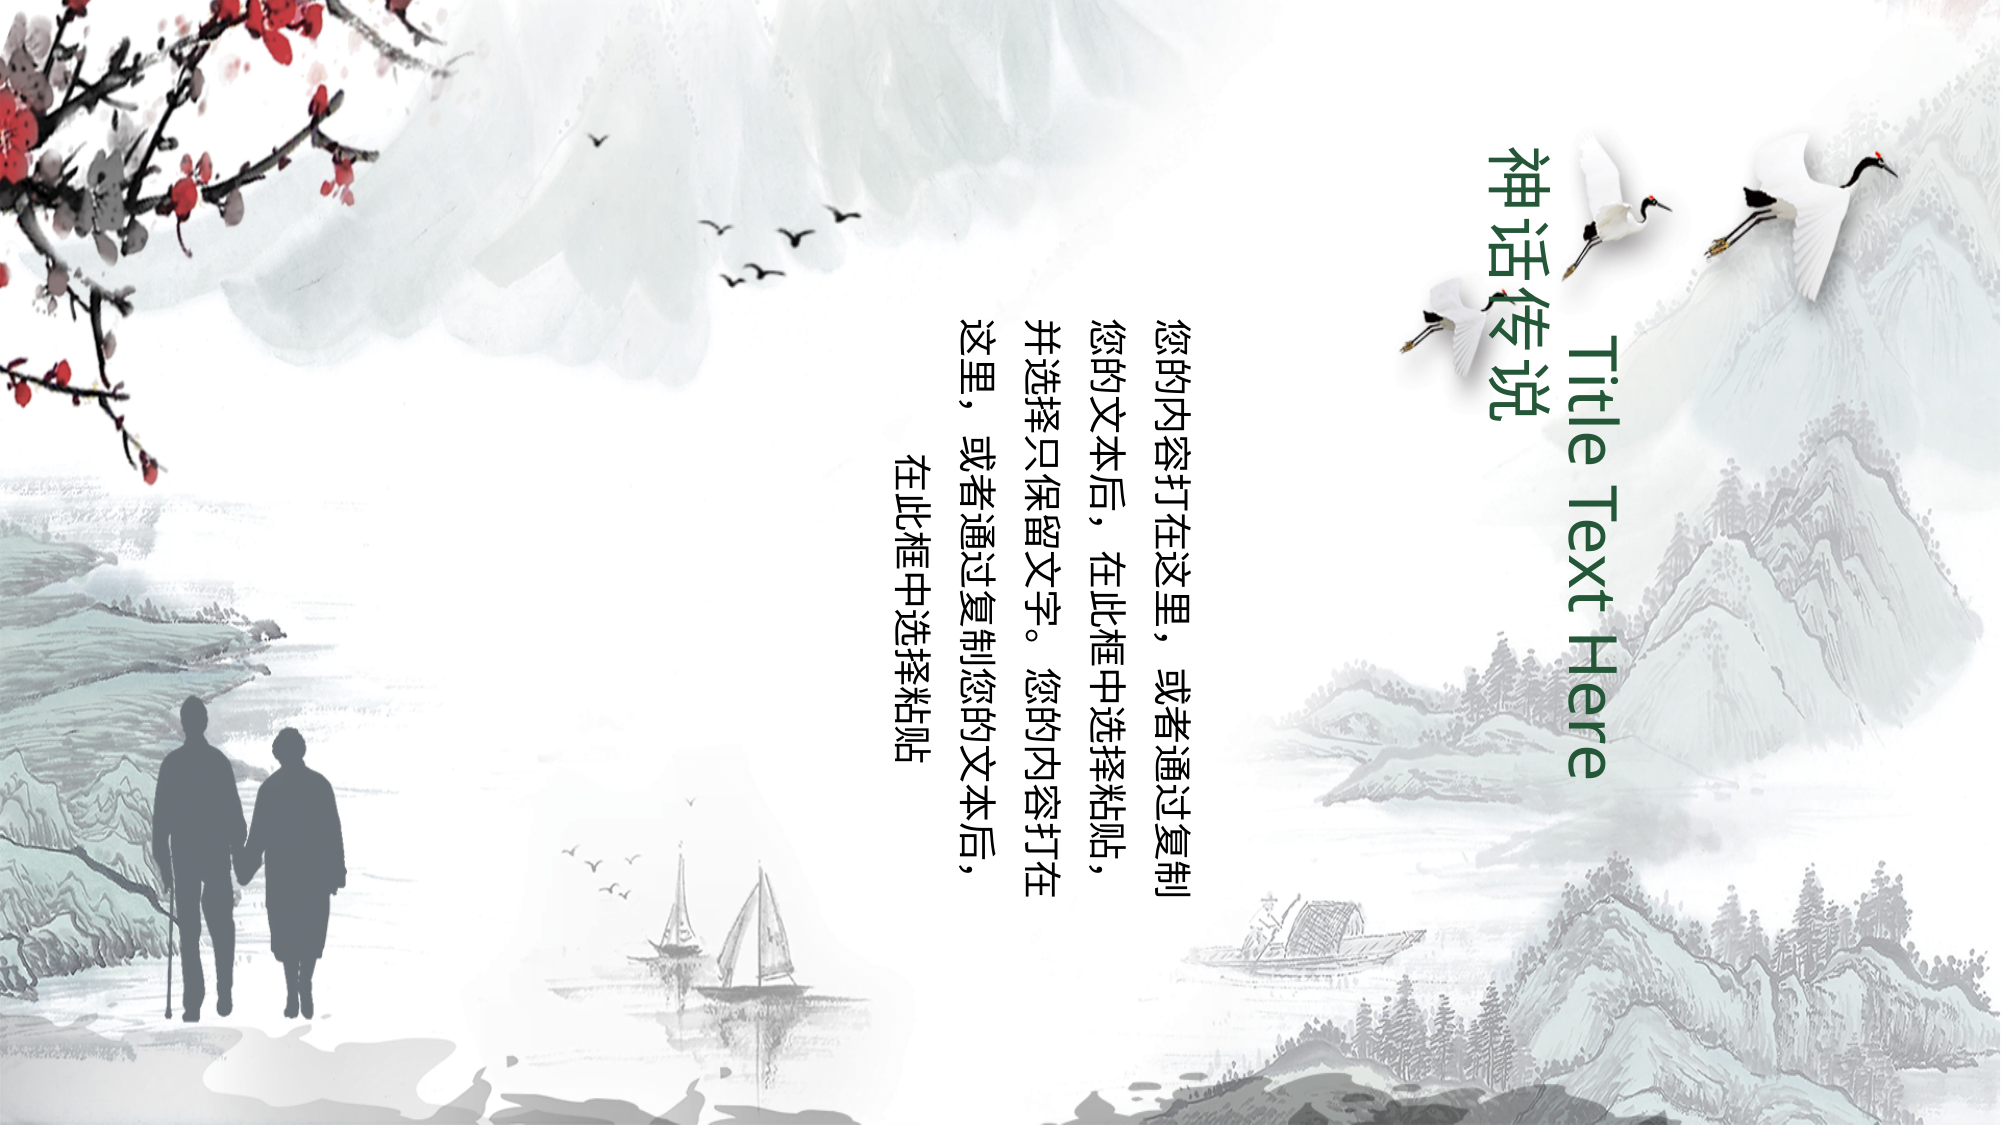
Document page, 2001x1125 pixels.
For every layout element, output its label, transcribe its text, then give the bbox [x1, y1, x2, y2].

picture [0, 0, 2001, 1125]
text_box Title Text Here [1533, 320, 1644, 852]
text_box 您的内容打在这里，或者通过复制您的文本后，在此框中选择粘贴，并选择只保留文字。您的内容打在这里，或者通过复制您的文本后，在此框中选择粘贴 [863, 292, 1224, 926]
text_box 神话传说 [1457, 130, 1569, 502]
